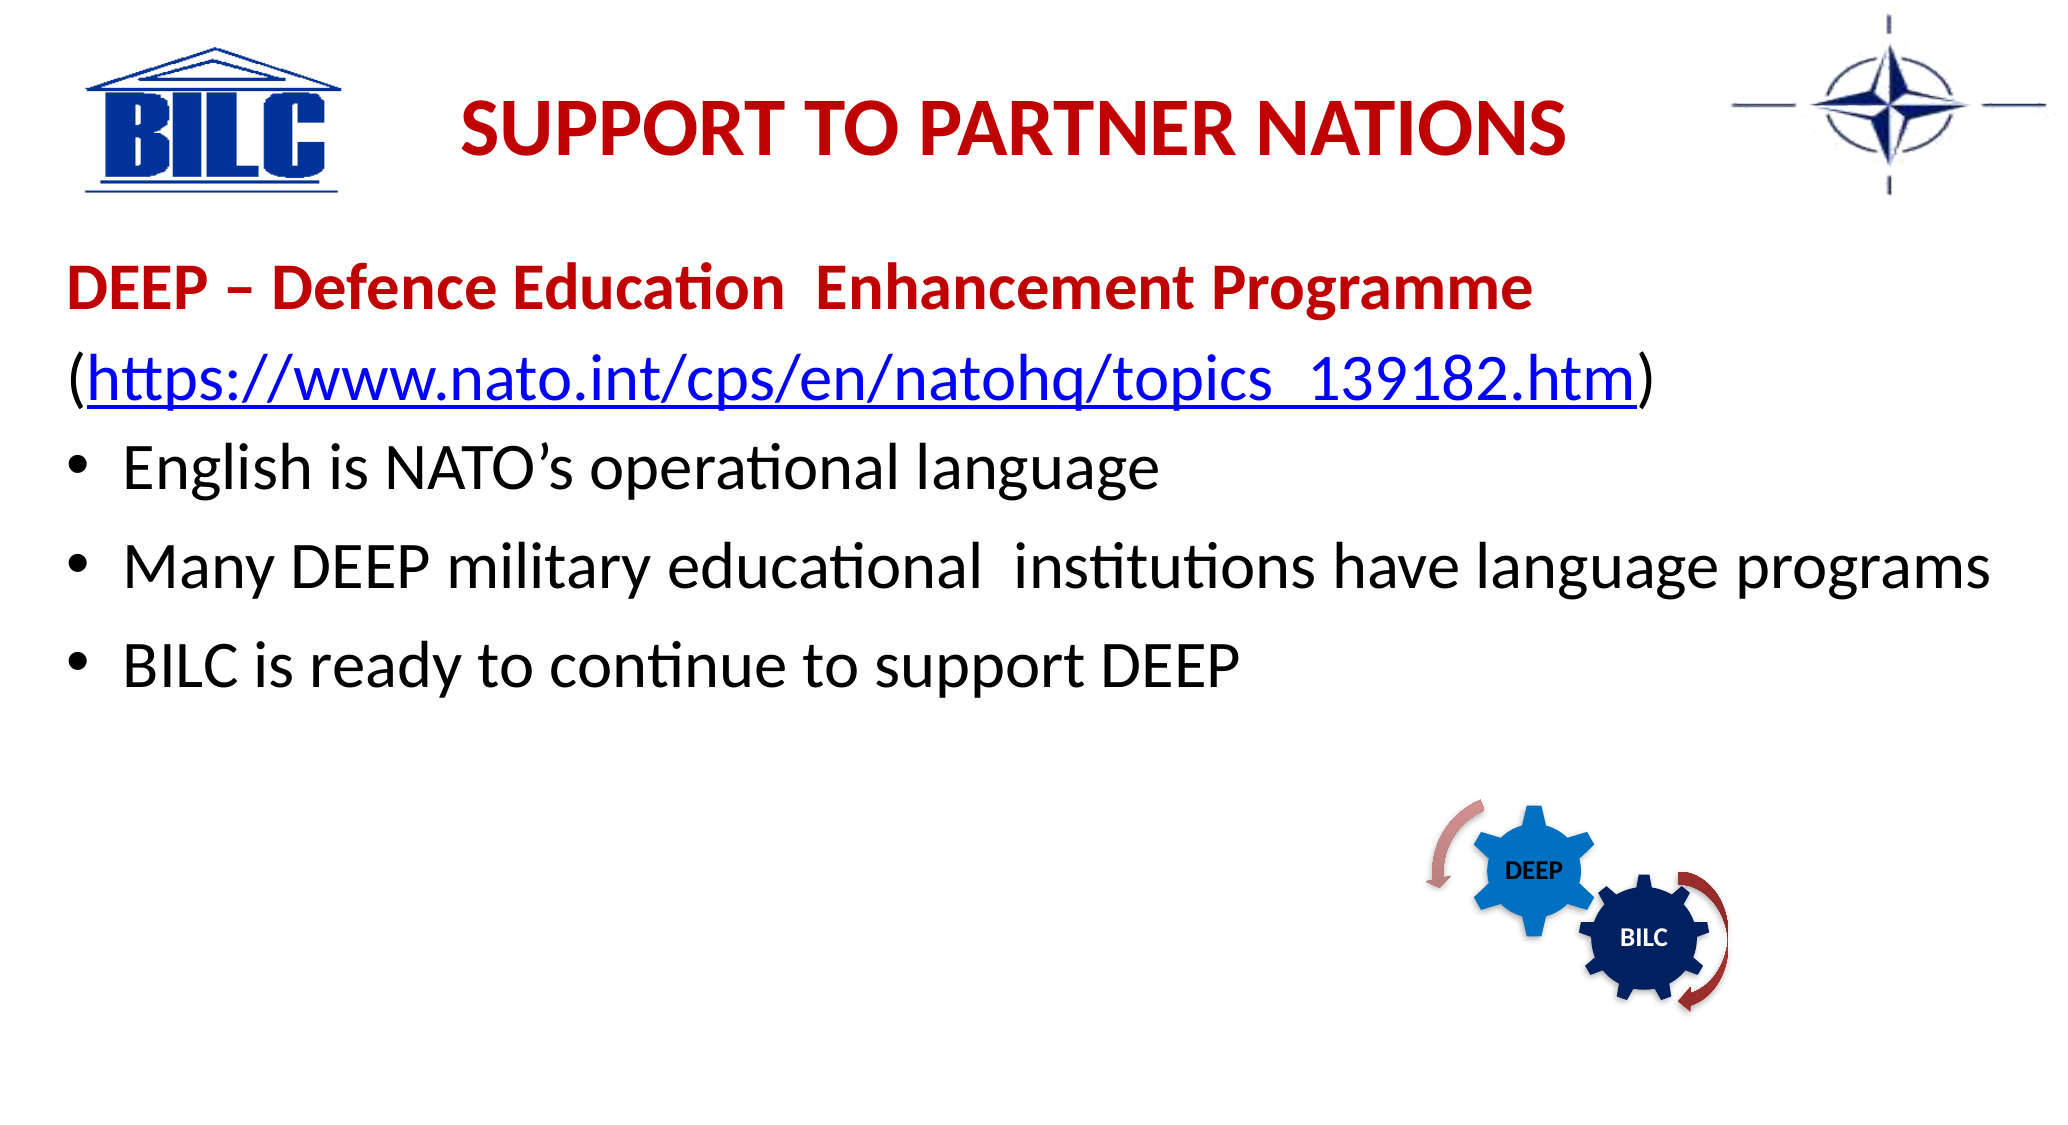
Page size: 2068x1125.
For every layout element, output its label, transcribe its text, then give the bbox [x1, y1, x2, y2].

list DEEP – Defence Education Enhancement Programme (https://www.nato.int/cps/en/natohq/topics_139182.htm) English is NATO’s operational language Many DEEP military educational institutions have language programs BILC is ready to continue to support DEEP [51, 257, 2068, 1125]
picture [82, 45, 147, 195]
picture [1707, 7, 2068, 207]
title SUPPORT TO PARTNER NATIONS [147, 31, 1882, 213]
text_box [1340, 739, 1855, 1075]
